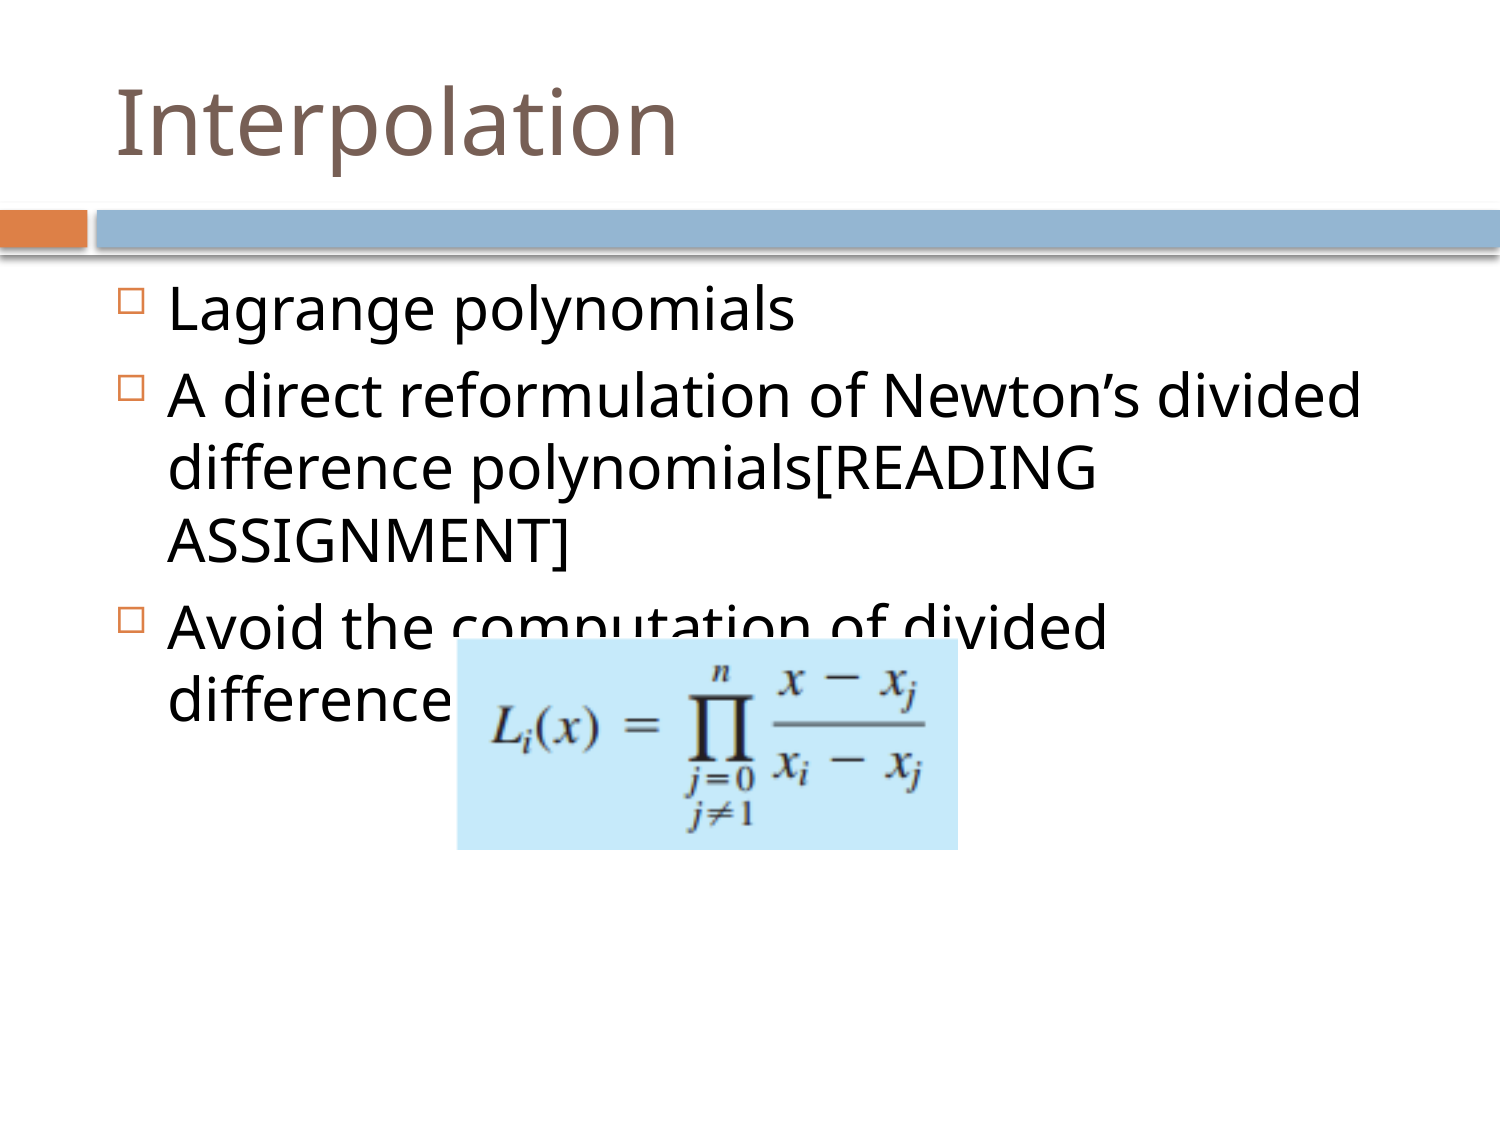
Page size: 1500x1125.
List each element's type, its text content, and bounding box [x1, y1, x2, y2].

picture [449, 637, 958, 851]
title Interpolation [100, 37, 1438, 200]
list Lagrange polynomials A direct reformulation of Newton’s divided difference polynomials[READING ASSIGNMENT] Avoid the computation of divided differences [100, 262, 1438, 1000]
